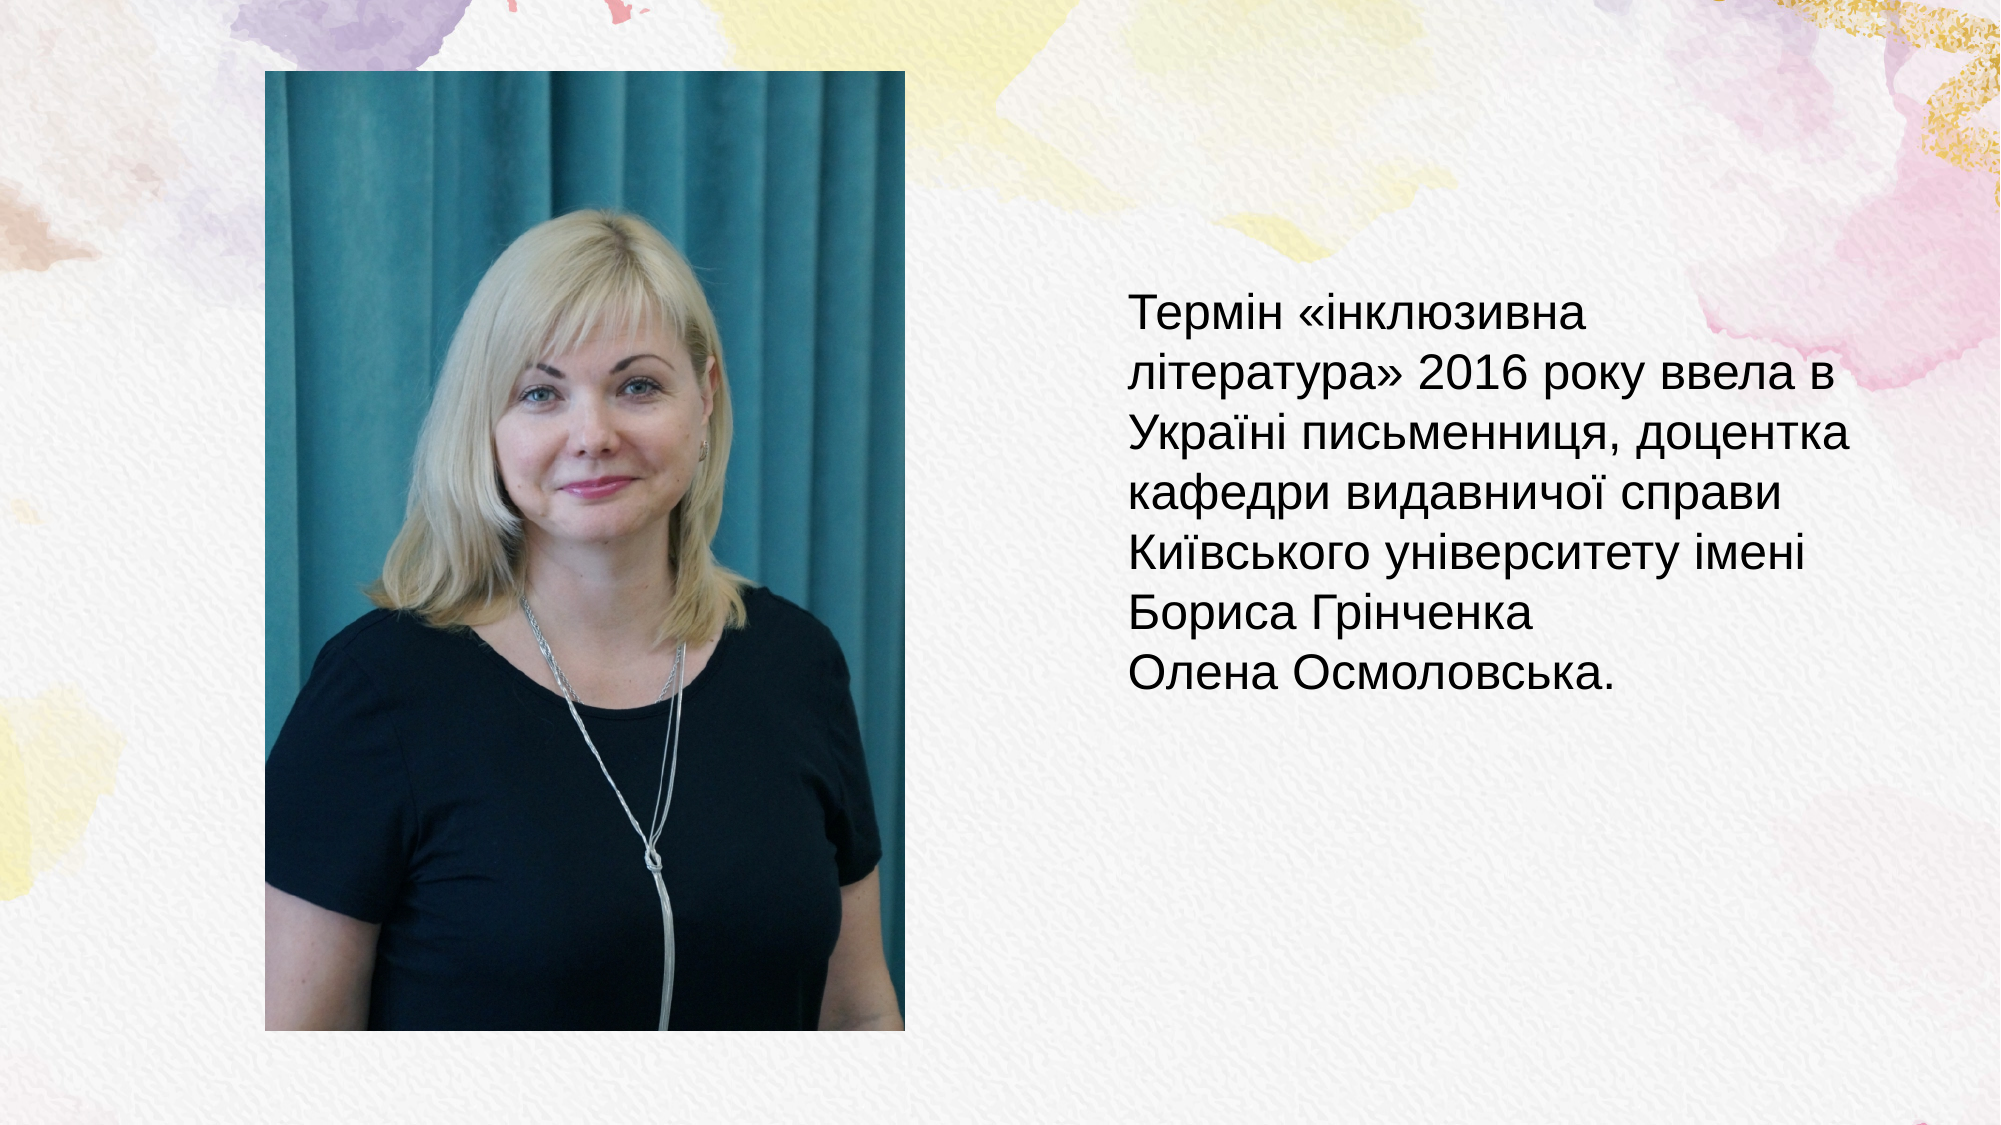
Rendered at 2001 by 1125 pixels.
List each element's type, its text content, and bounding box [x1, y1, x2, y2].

text_box Термін «інклюзивна література» 2016 року ввела в Україні письменниця, доцентка кафедри видавничої справи Київського університету імені Бориса Грінченка Олена Осмоловська. [1112, 272, 1873, 707]
picture [0, 0, 2000, 1125]
